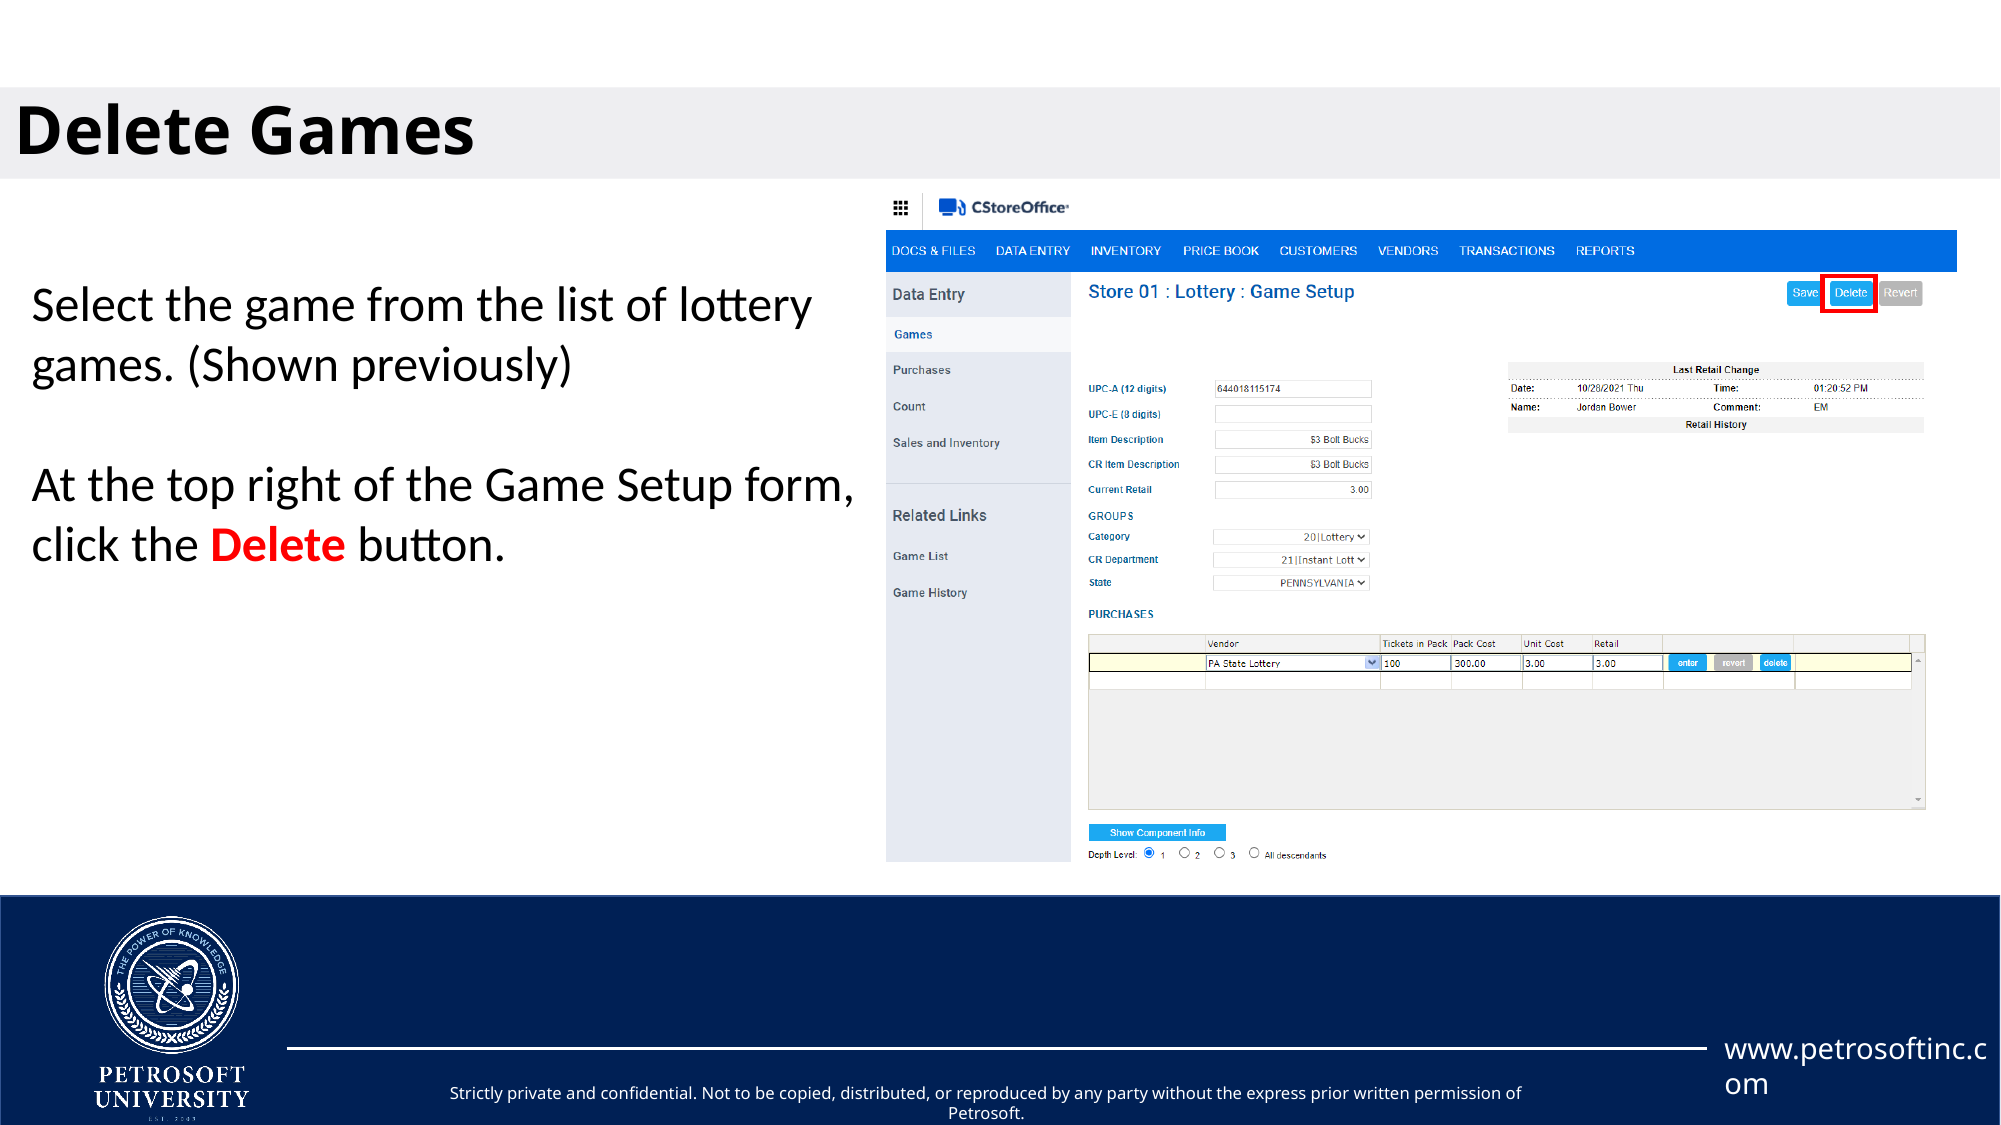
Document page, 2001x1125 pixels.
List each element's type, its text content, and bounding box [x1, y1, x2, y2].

picture [94, 916, 249, 1121]
picture [886, 193, 1957, 862]
text_box Select the game from the list of lottery games. (Shown previously) At the top right of the Game Setup form, click the Delete button. [16, 263, 886, 579]
title Delete Games [0, 89, 1863, 175]
